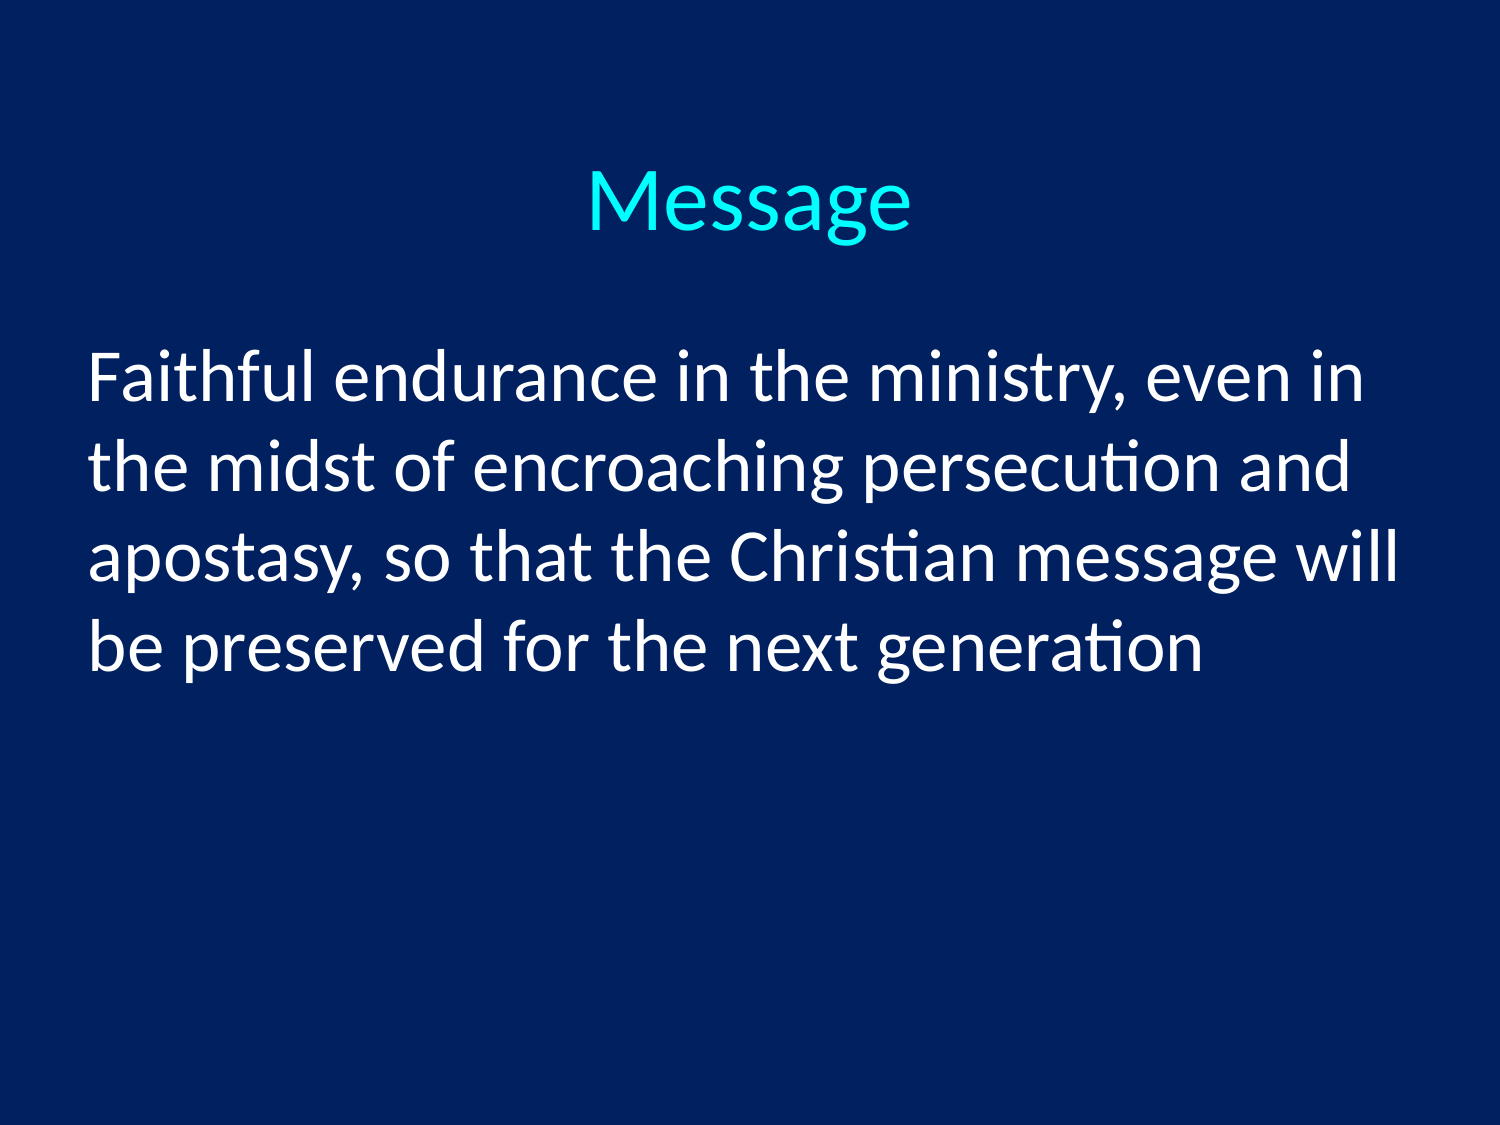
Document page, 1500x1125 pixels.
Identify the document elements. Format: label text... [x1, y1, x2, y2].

list Faithful endurance in the ministry, even in the midst of encroaching persecution and apostasy, so that the Christian message will be preserved for the next generation [72, 318, 1428, 826]
title Message [112, 99, 1388, 288]
